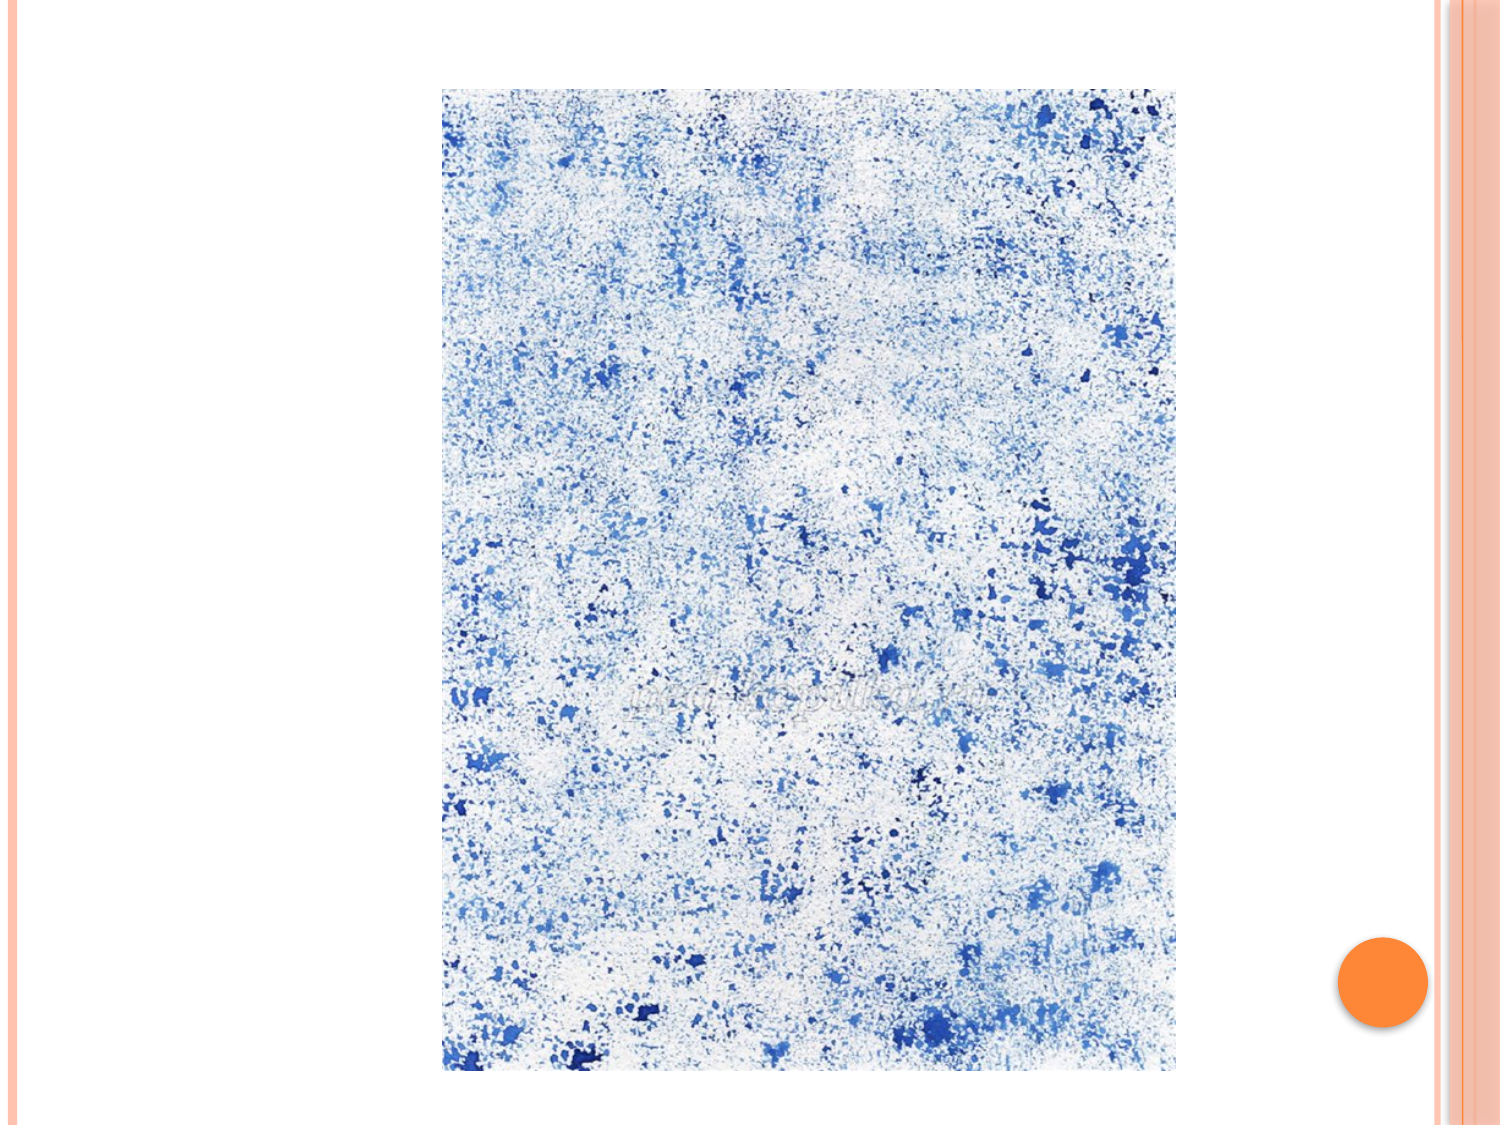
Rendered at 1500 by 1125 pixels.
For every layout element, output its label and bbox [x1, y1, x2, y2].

list [442, 89, 1176, 1071]
